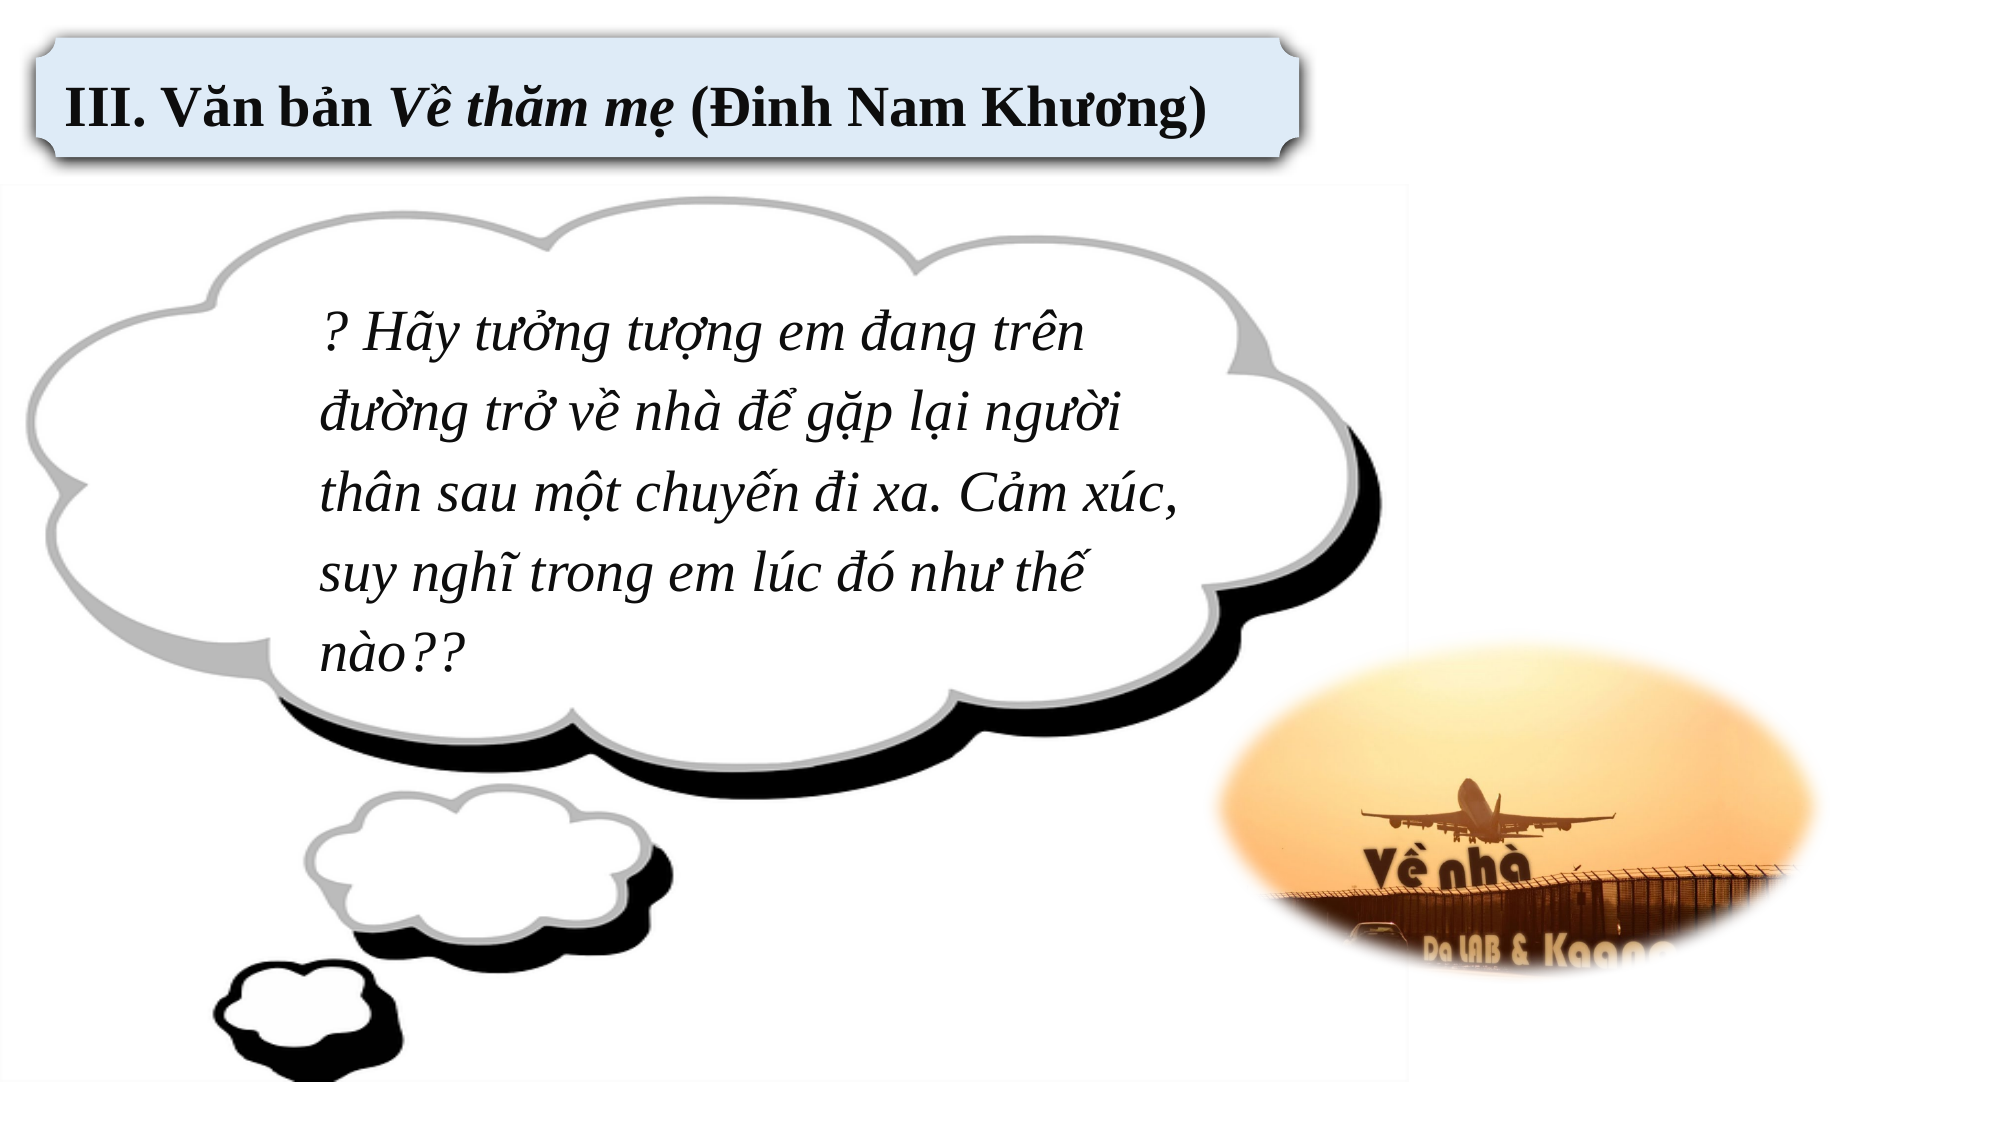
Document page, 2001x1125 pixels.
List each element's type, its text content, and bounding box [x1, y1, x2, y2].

picture [0, 183, 1833, 1082]
text_box III. Văn bản Về thăm mẹ (Đinh Nam Khương) [34, 36, 1301, 159]
